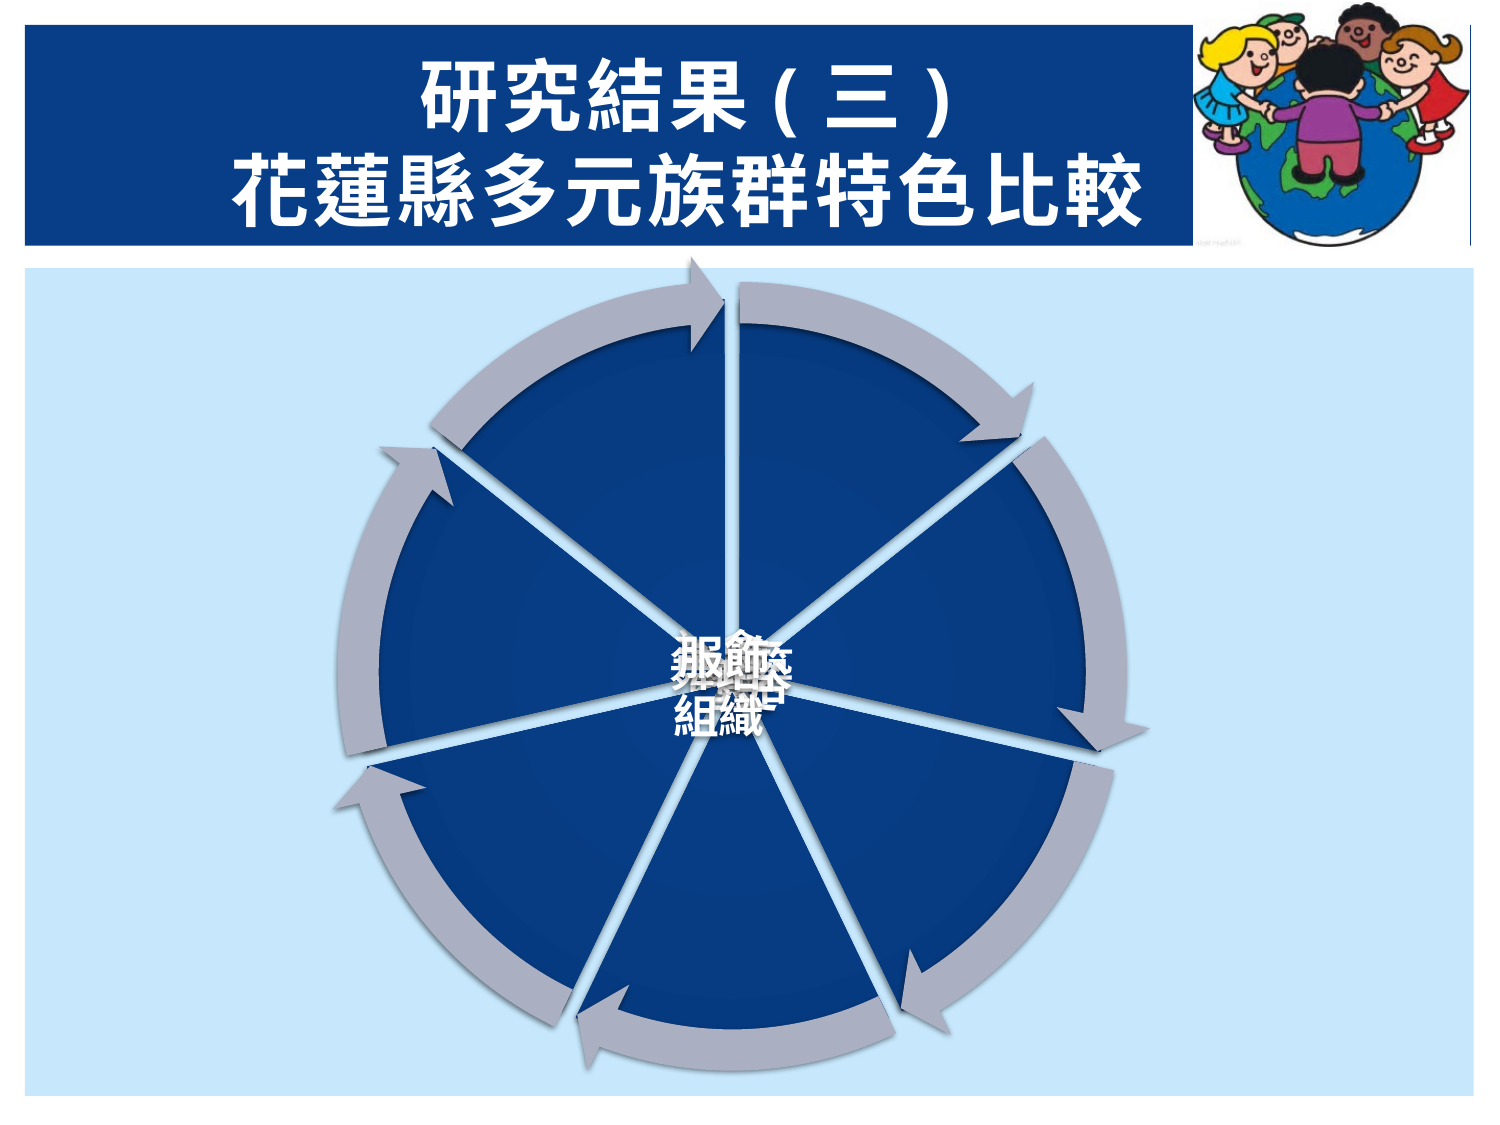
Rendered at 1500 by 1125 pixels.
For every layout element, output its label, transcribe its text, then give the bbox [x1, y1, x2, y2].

picture [1193, 1, 1471, 248]
title 研究結果(三) 花蓮縣多元族群特色比較 [0, 54, 1188, 228]
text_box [40, 246, 1424, 1107]
